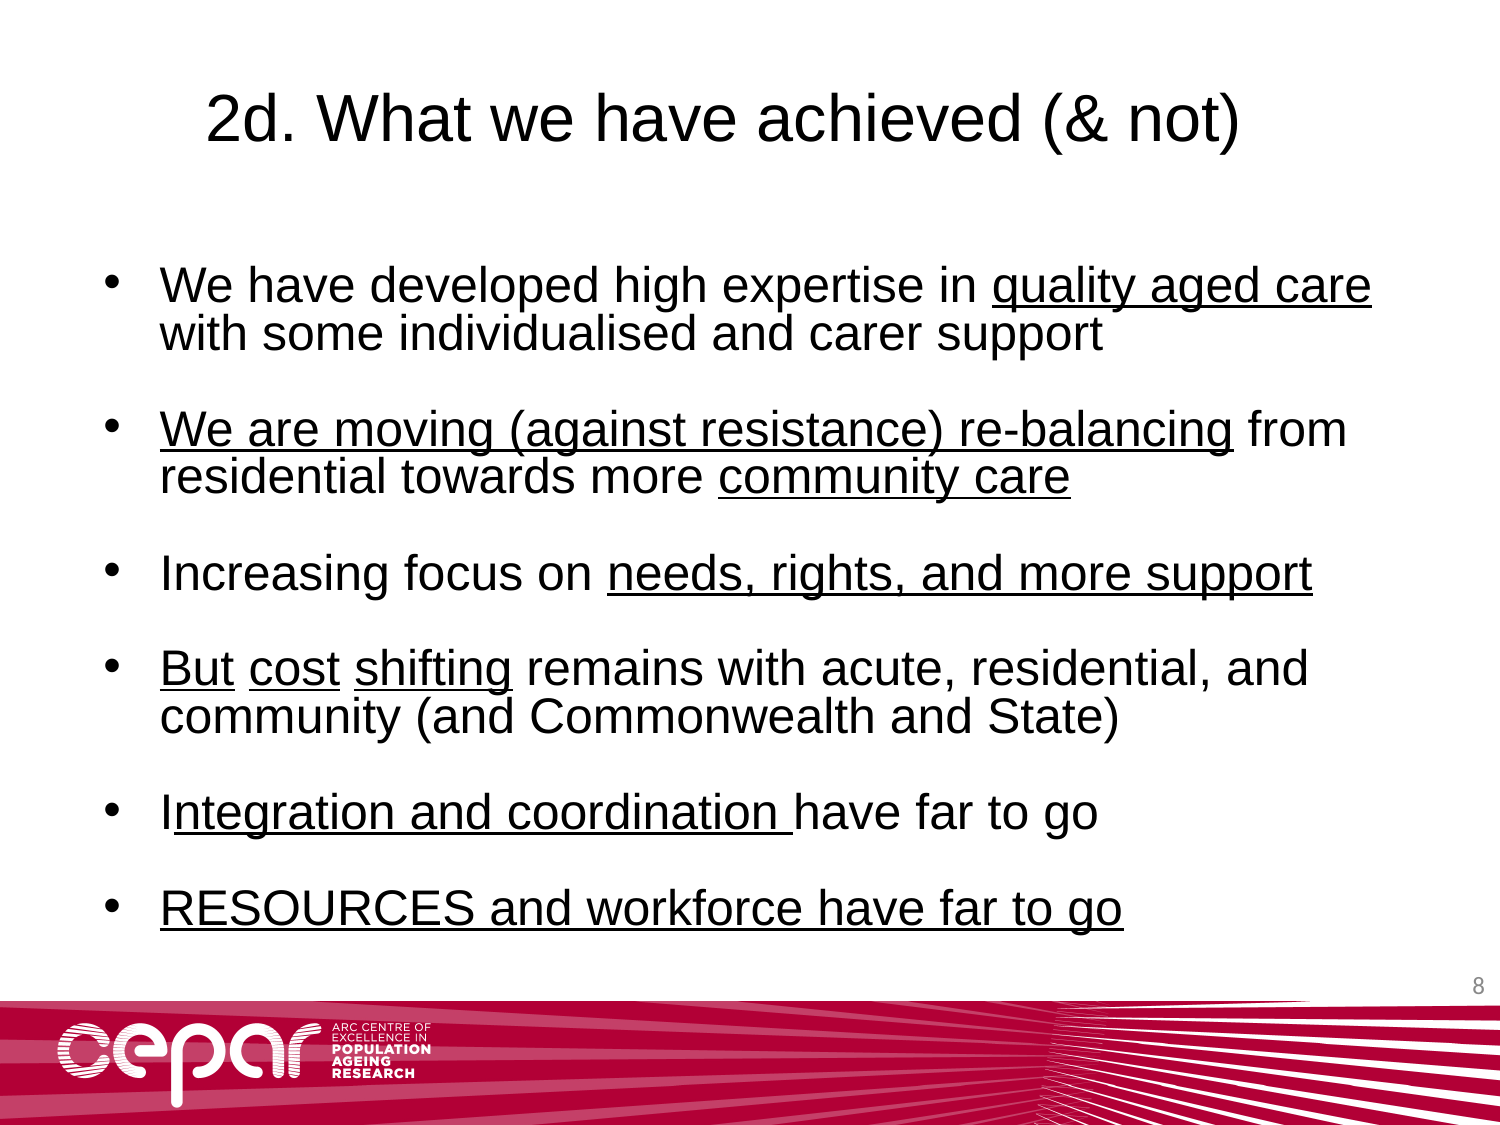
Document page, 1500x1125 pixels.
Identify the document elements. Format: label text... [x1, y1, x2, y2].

text_box We have developed high expertise in quality aged care with some individualised and carer support We are moving (against resistance) re-balancing from residential towards more community care Increasing focus on needs, rights, and more support But cost shifting remains with acute, residential, and community (and Commonwealth and State) Integration and coordination have far to go RESOURCES and workforce have far to go [88, 256, 1425, 943]
picture [0, 1001, 1500, 1125]
text_box 2d. What we have achieved (& not) [67, 67, 1381, 162]
slide_number 7 [1149, 954, 1500, 1001]
